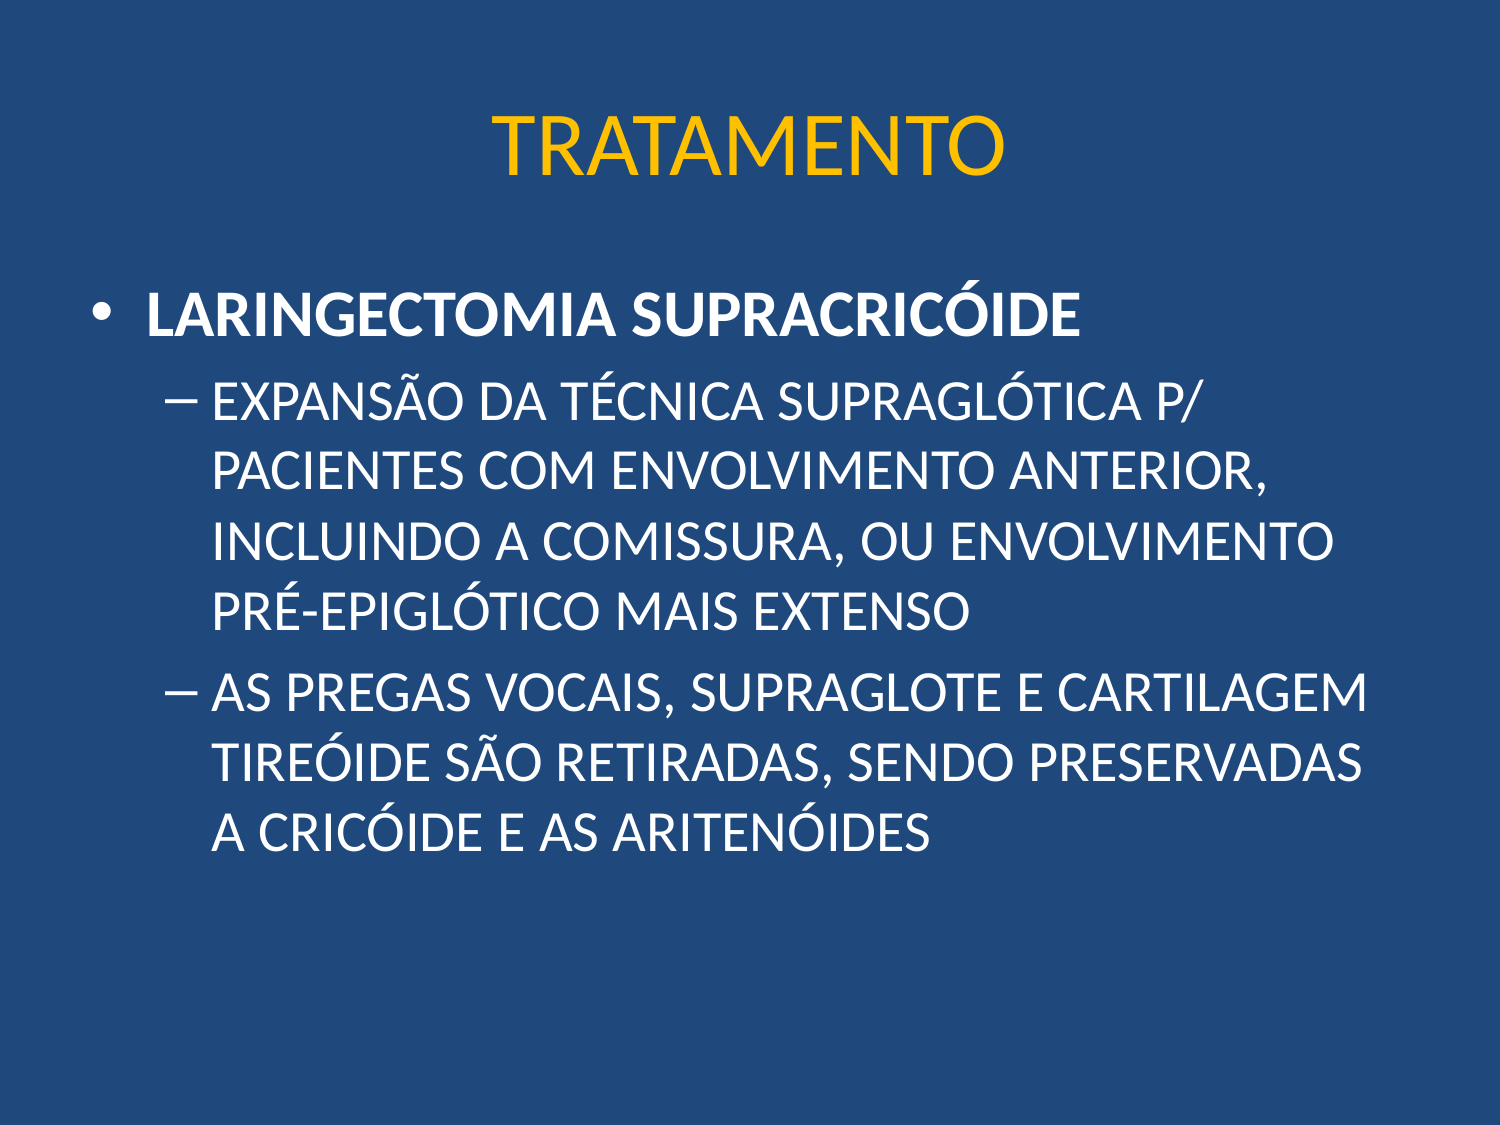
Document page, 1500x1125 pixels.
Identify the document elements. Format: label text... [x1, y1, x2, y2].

list LARINGECTOMIA SUPRACRICÓIDE EXPANSÃO DA TÉCNICA SUPRAGLÓTICA P/ PACIENTES COM ENVOLVIMENTO ANTERIOR, INCLUINDO A COMISSURA, OU ENVOLVIMENTO PRÉ-EPIGLÓTICO MAIS EXTENSO AS PREGAS VOCAIS, SUPRAGLOTE E CARTILAGEM TIREÓIDE SÃO RETIRADAS, SENDO PRESERVADAS A CRICÓIDE E AS ARITENÓIDES [75, 262, 1425, 1005]
title TRATAMENTO [75, 45, 1425, 233]
